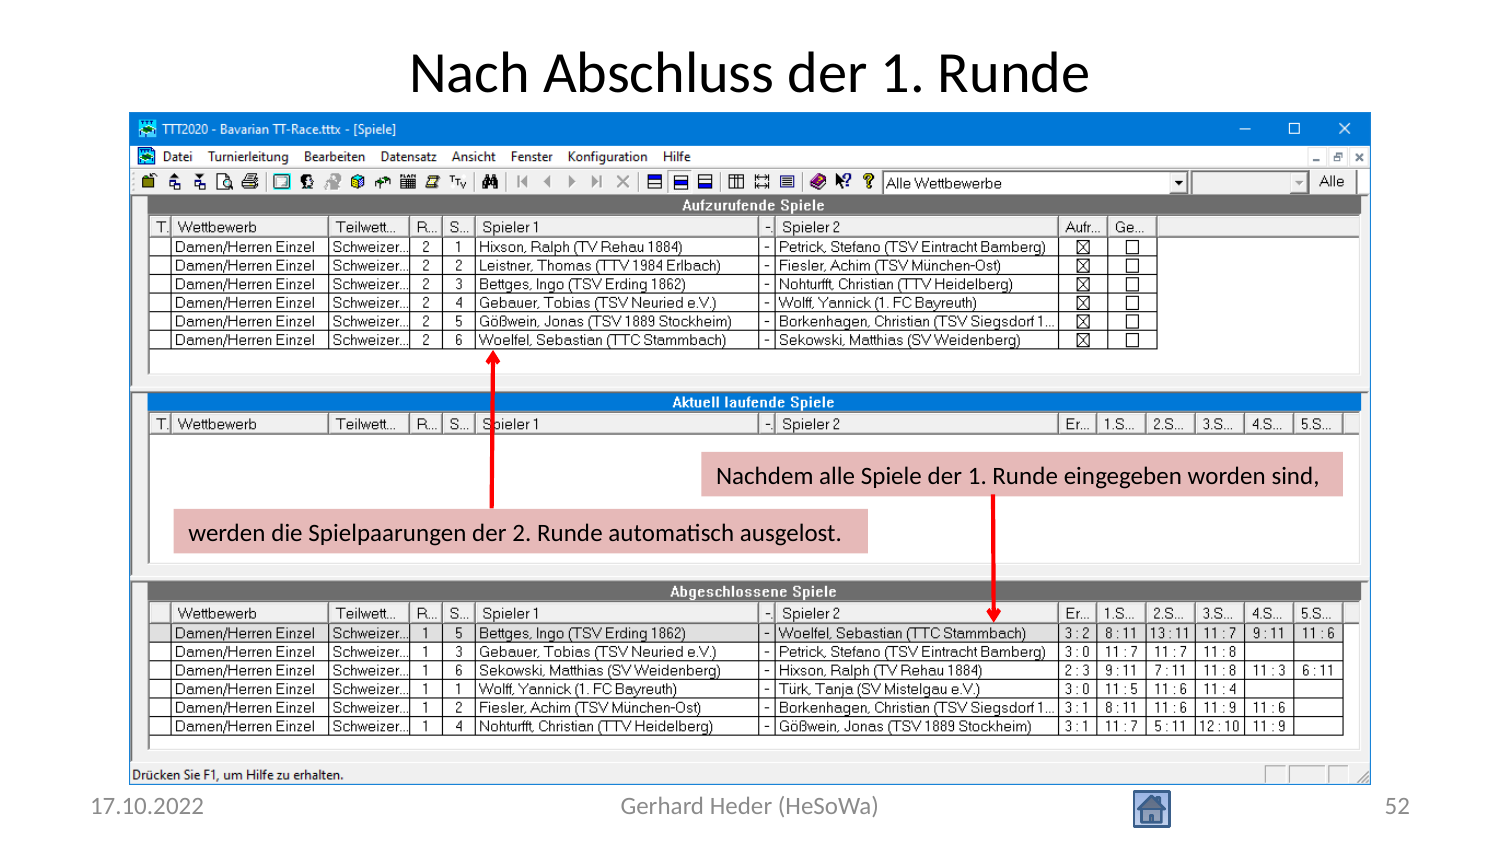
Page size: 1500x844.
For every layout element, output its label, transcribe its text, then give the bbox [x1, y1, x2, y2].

title Nach Abschluss der 1. Runde [74, 33, 1426, 106]
footer Gerhard Heder (HeSoWa) [512, 794, 988, 827]
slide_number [75, 782, 425, 827]
picture [129, 111, 1371, 785]
slide_number 52 [1074, 782, 1425, 827]
